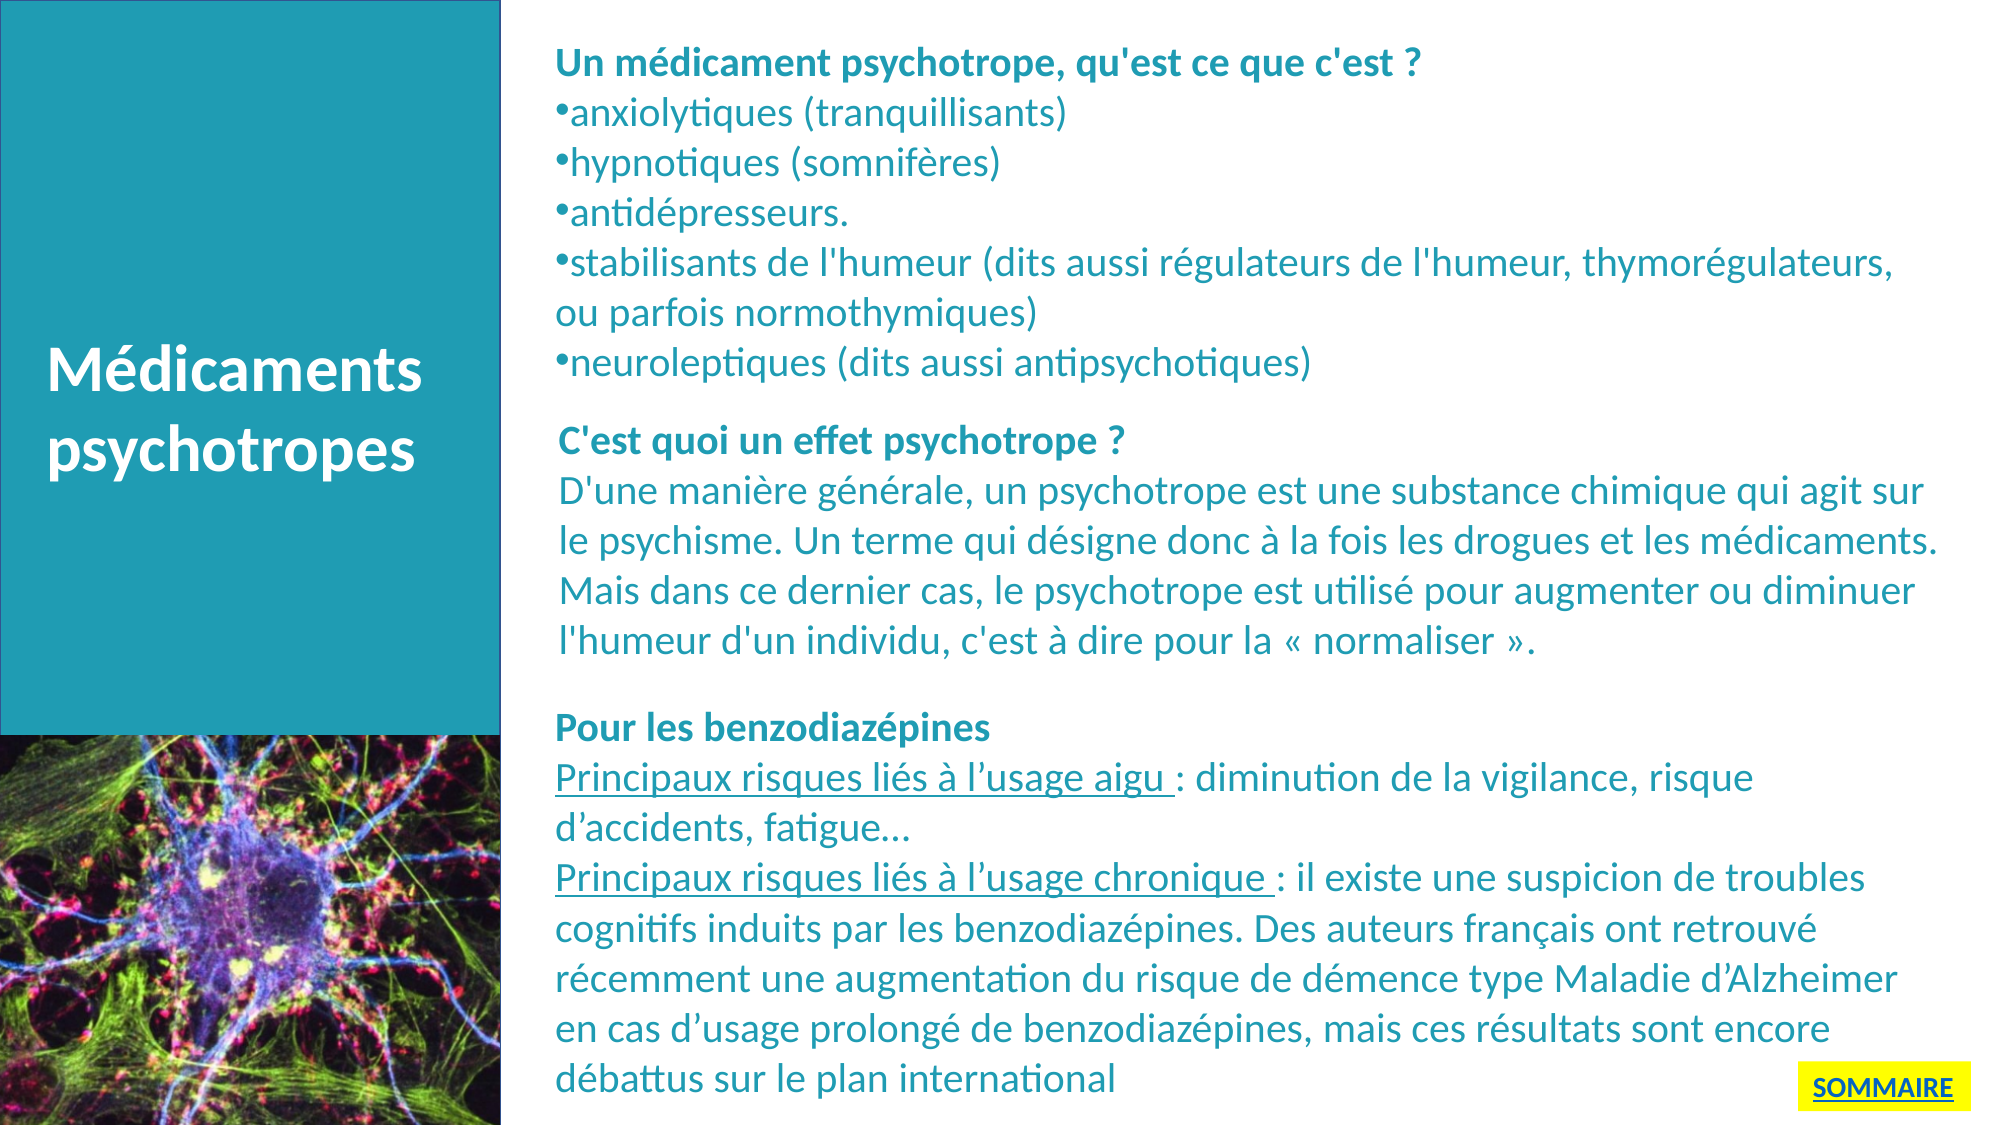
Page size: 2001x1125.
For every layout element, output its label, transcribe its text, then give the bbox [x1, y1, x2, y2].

text_box C'est quoi un effet psychotrope ? D'une manière générale, un psychotrope est une substance chimique qui agit sur le psychisme. Un terme qui désigne donc à la fois les drogues et les médicaments. Mais dans ce dernier cas, le psychotrope est utilisé pour augmenter ou diminuer l'humeur d'un individu, c'est à dire pour la « normaliser ». [543, 405, 1956, 671]
text_box SOMMAIRE [1798, 1061, 1971, 1112]
text_box Médicaments psychotropes [31, 317, 468, 492]
picture [0, 735, 500, 1125]
text_box [0, 0, 501, 1125]
text_box Pour les benzodiazépines Principaux risques liés à l’usage aigu : diminution de la vigilance, risque d’accidents, fatigue… Principaux risques liés à l’usage chronique : il existe une suspicion de troubles cognitifs induits par les benzodiazépines. Des auteurs français ont retrouvé récemment une augmentation du risque de démence type Maladie d’Alzheimer en cas d’usage prolongé de benzodiazépines, mais ces résultats sont encore débattus sur le plan international [540, 692, 1945, 1108]
text_box Un médicament psychotrope, qu'est ce que c'est ? anxiolytiques (tranquillisants) hypnotiques (somnifères) antidépresseurs. stabilisants de l'humeur (dits aussi régulateurs de l'humeur, thymorégulateurs, ou parfois normothymiques) neuroleptiques (dits aussi antipsychotiques) [540, 26, 1945, 392]
